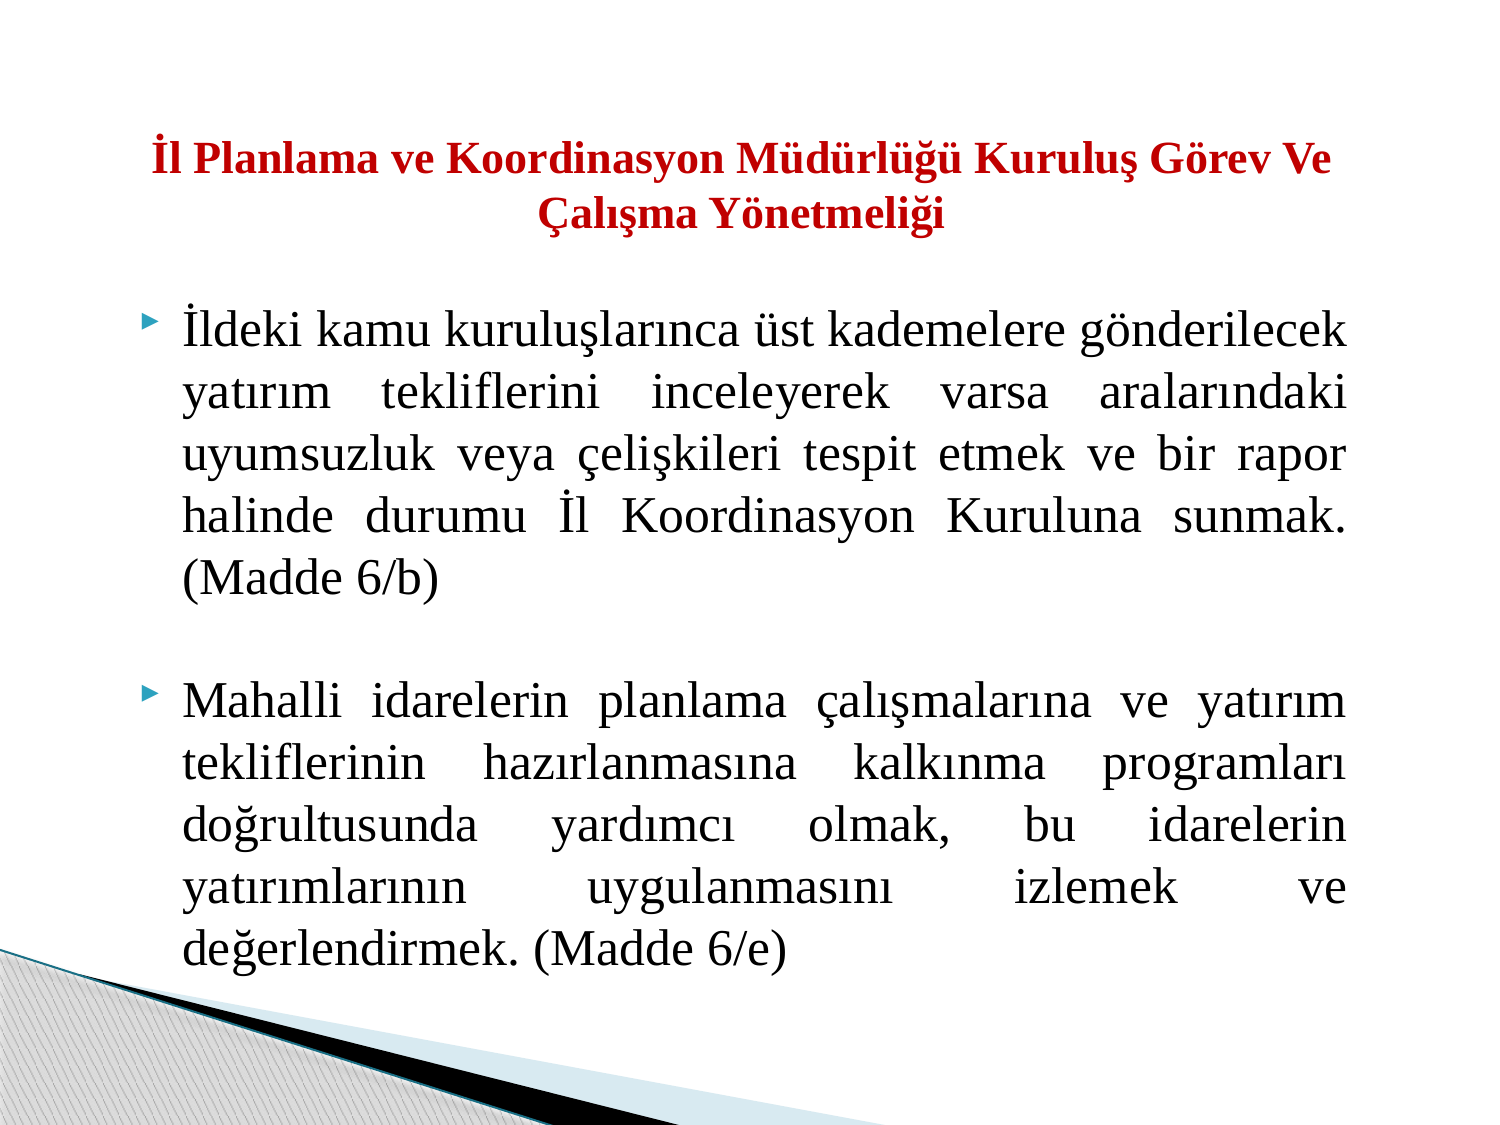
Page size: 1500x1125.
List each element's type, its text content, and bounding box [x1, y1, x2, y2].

list İl Planlama ve Koordinasyon Müdürlüğü Kuruluş Görev Ve Çalışma Yönetmeliği İldeki kamu kuruluşlarınca üst kademelere gönderilecek yatırım tekliflerini inceleyerek varsa aralarındaki uyumsuzluk veya çelişkileri tespit etmek ve bir rapor halinde durumu İl Koordinasyon Kuruluna sunmak. (Madde 6/b) Mahalli idarelerin planlama çalışmalarına ve yatırım tekliflerinin hazırlanmasına kalkınma programları doğrultusunda yardımcı olmak, bu idarelerin yatırımlarının uygulanmasını izlemek ve değerlendirmek. (Madde 6/e) [112, 120, 1365, 988]
